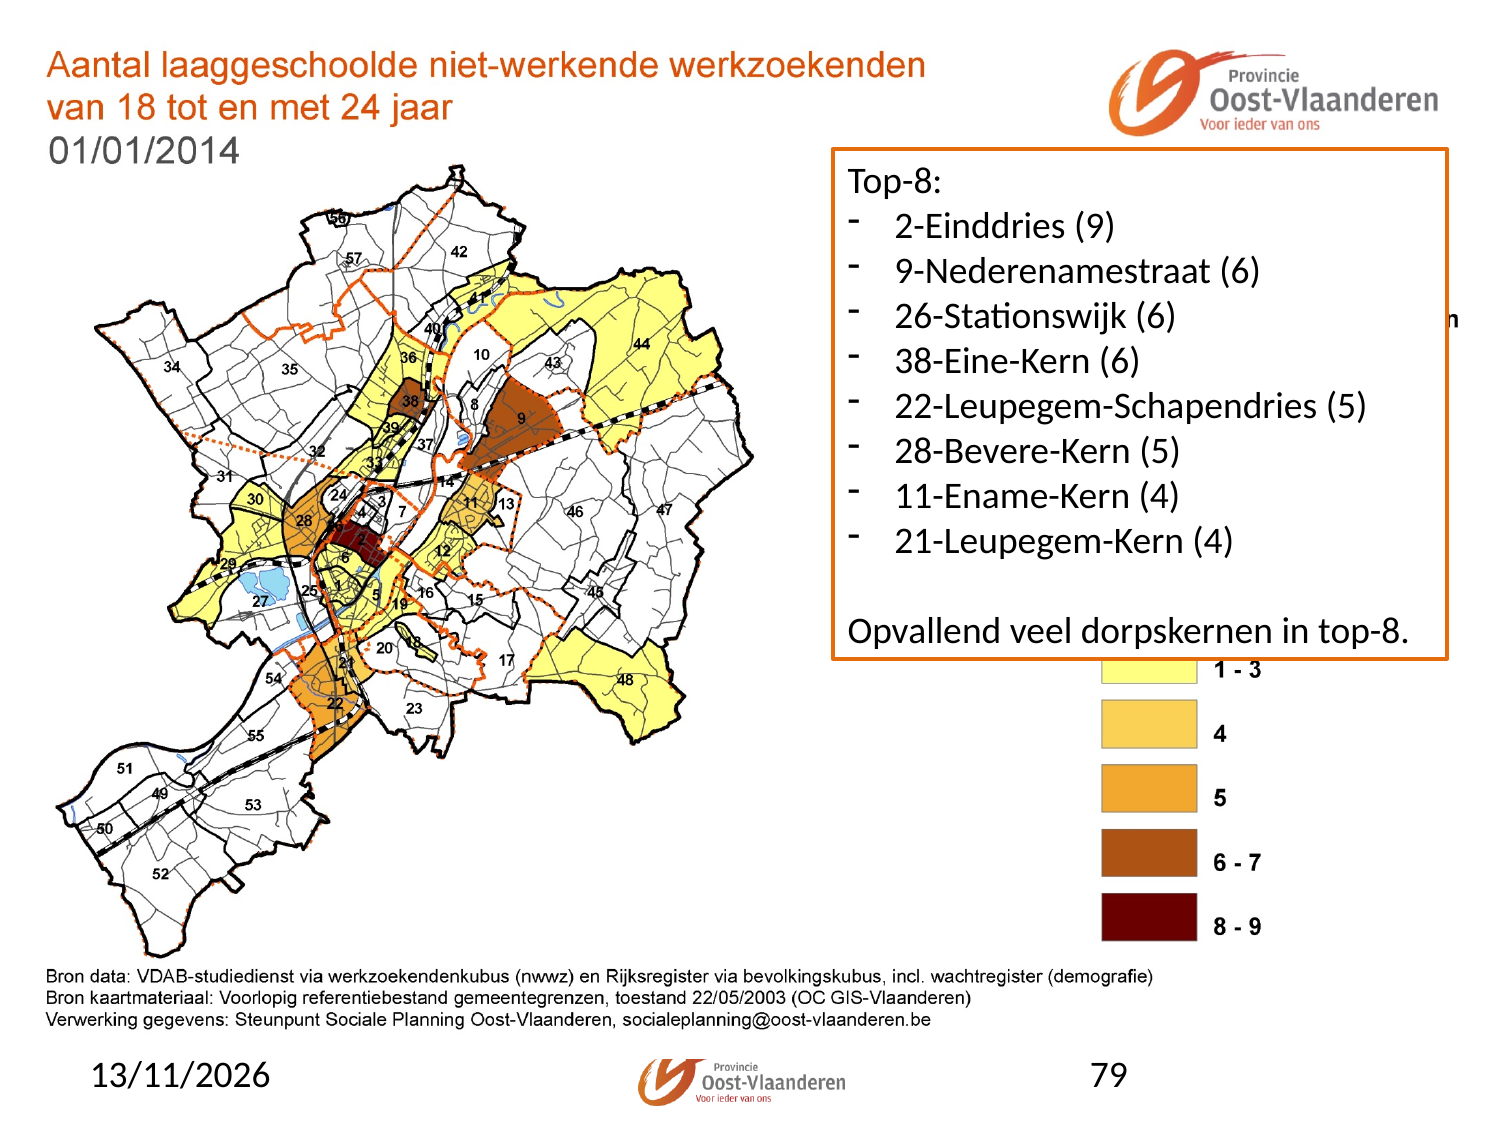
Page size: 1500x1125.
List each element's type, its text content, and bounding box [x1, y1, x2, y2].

slide_number 79 [1074, 1067, 1425, 1103]
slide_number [75, 1067, 425, 1103]
picture [13, 18, 1483, 1106]
